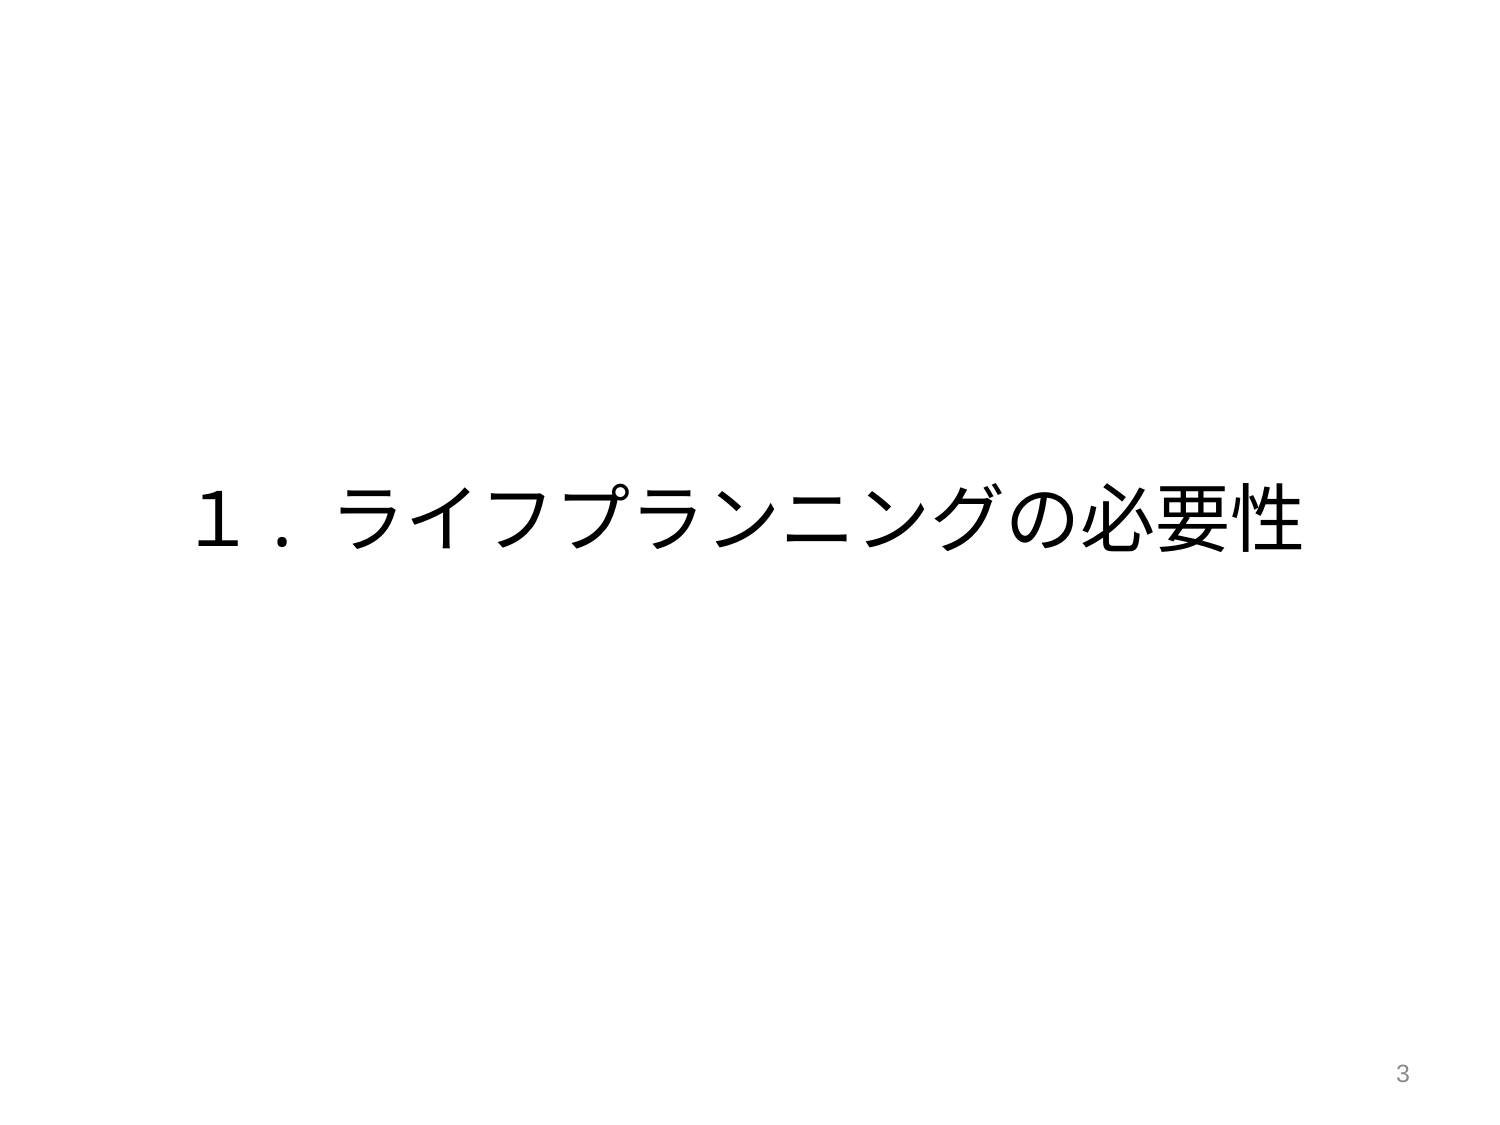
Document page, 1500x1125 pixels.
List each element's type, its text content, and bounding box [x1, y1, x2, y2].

text_box １. ライフプランニングの必要性 [67, 453, 1418, 579]
slide_number 3 [1074, 1042, 1425, 1103]
text_box [31, 195, 1455, 1058]
